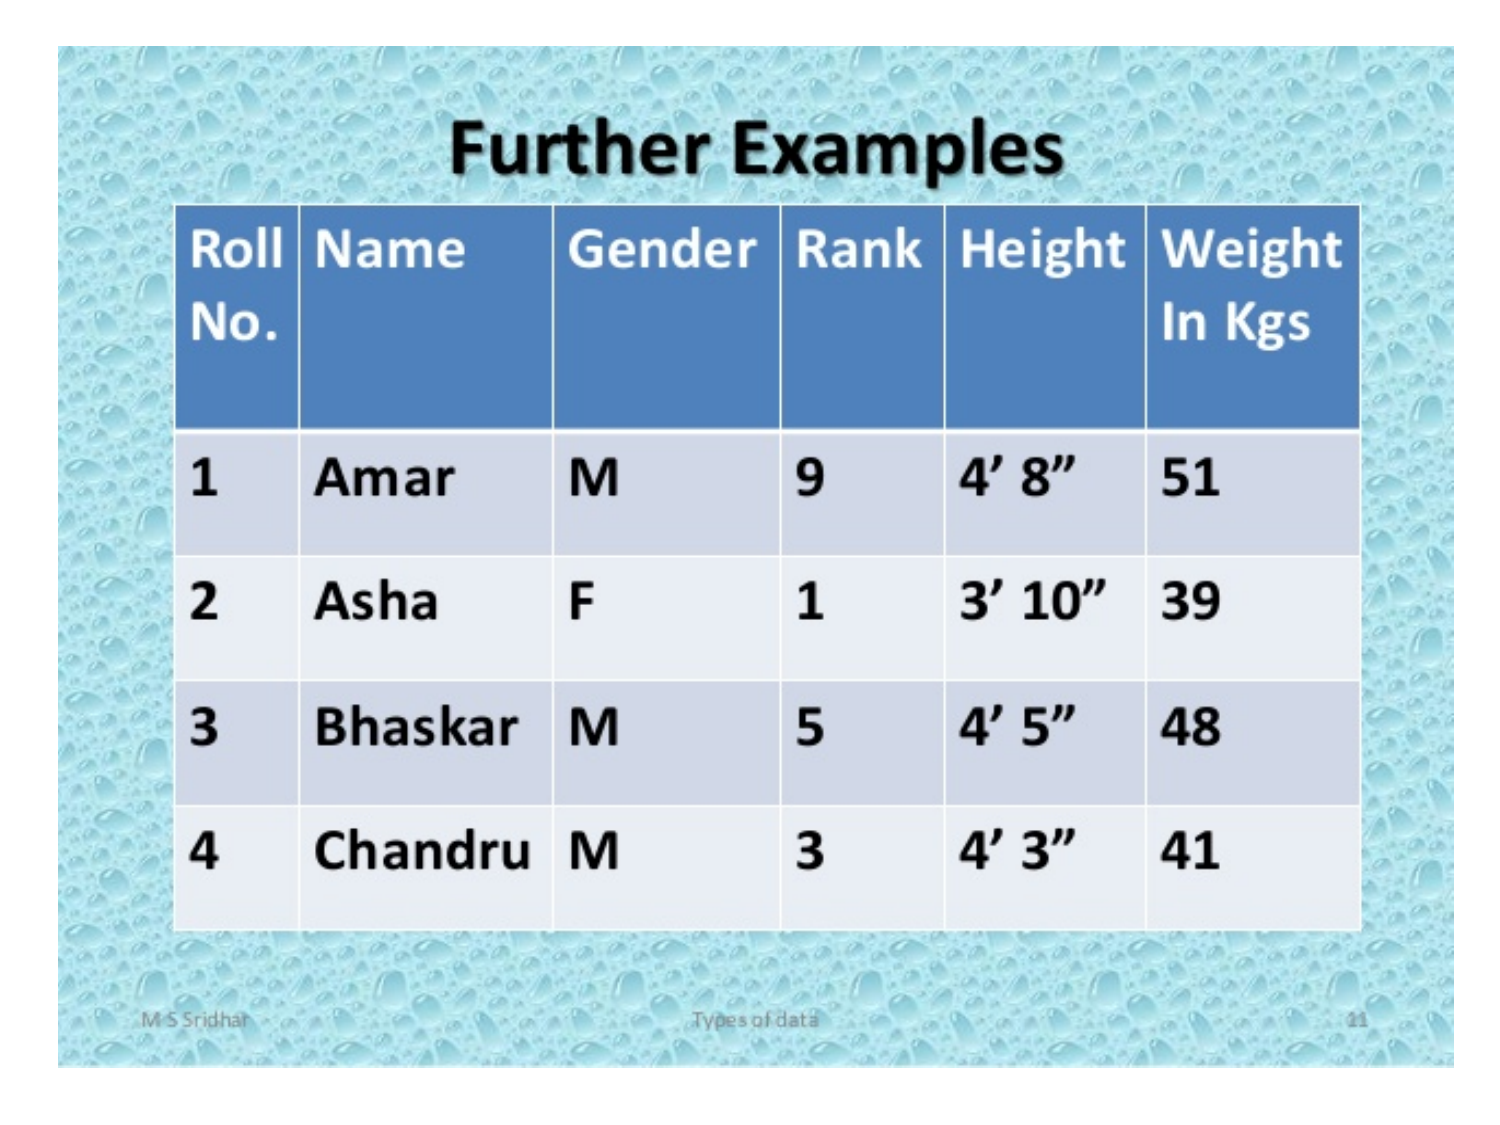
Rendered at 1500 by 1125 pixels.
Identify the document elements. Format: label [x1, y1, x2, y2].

list [58, 46, 1454, 1068]
